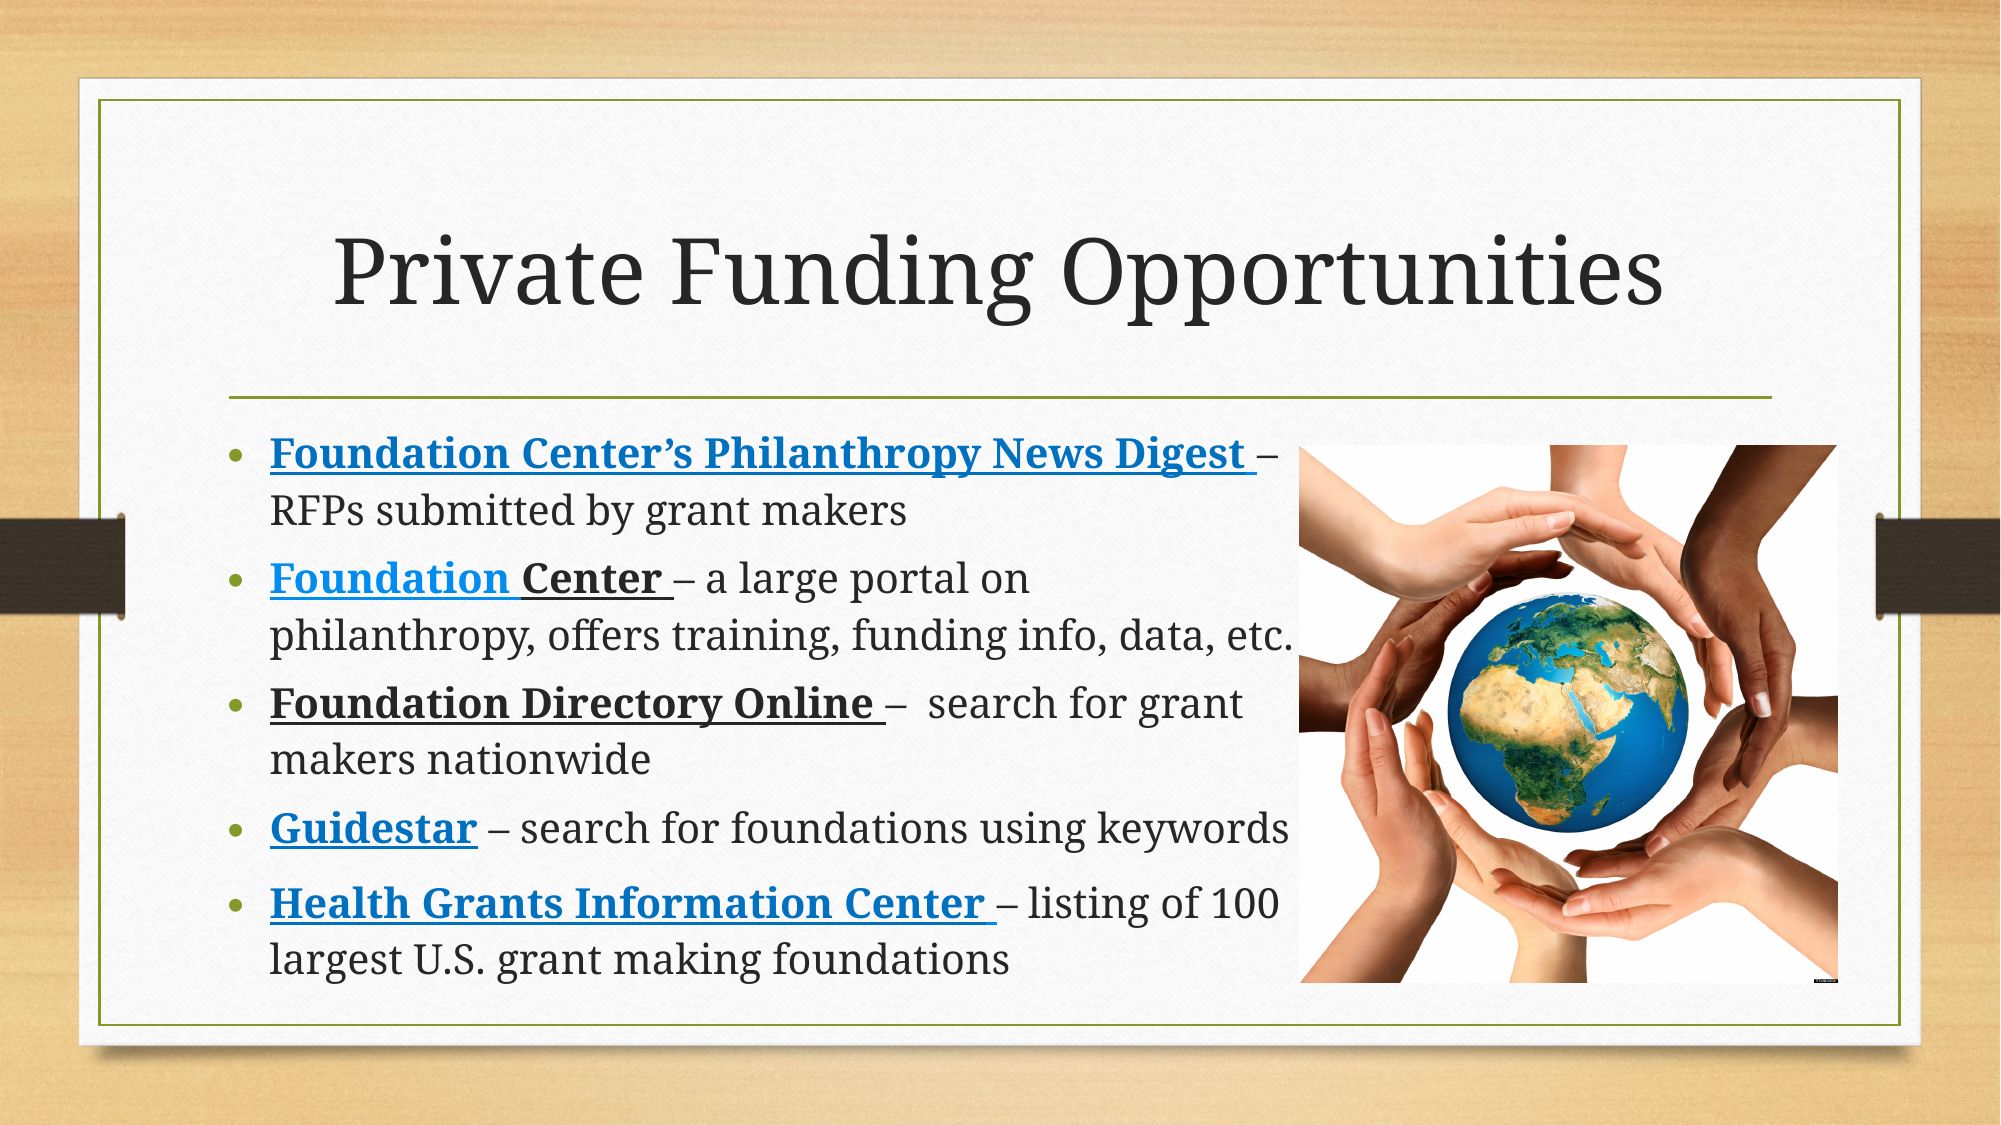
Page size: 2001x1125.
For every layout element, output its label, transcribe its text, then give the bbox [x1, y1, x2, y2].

title Private Funding Opportunities [212, 161, 1788, 375]
picture [0, 0, 2001, 1125]
list Foundation Center’s Philanthropy News Digest – RFPs submitted by grant makers Foundation Center – a large portal on philanthropy, offers training, funding info, data, etc. Foundation Directory Online – search for grant makers nationwide Guidestar – search for foundations using keywords Health Grants Information Center – listing of 100 largest U.S. grant making foundations [212, 419, 1321, 1009]
